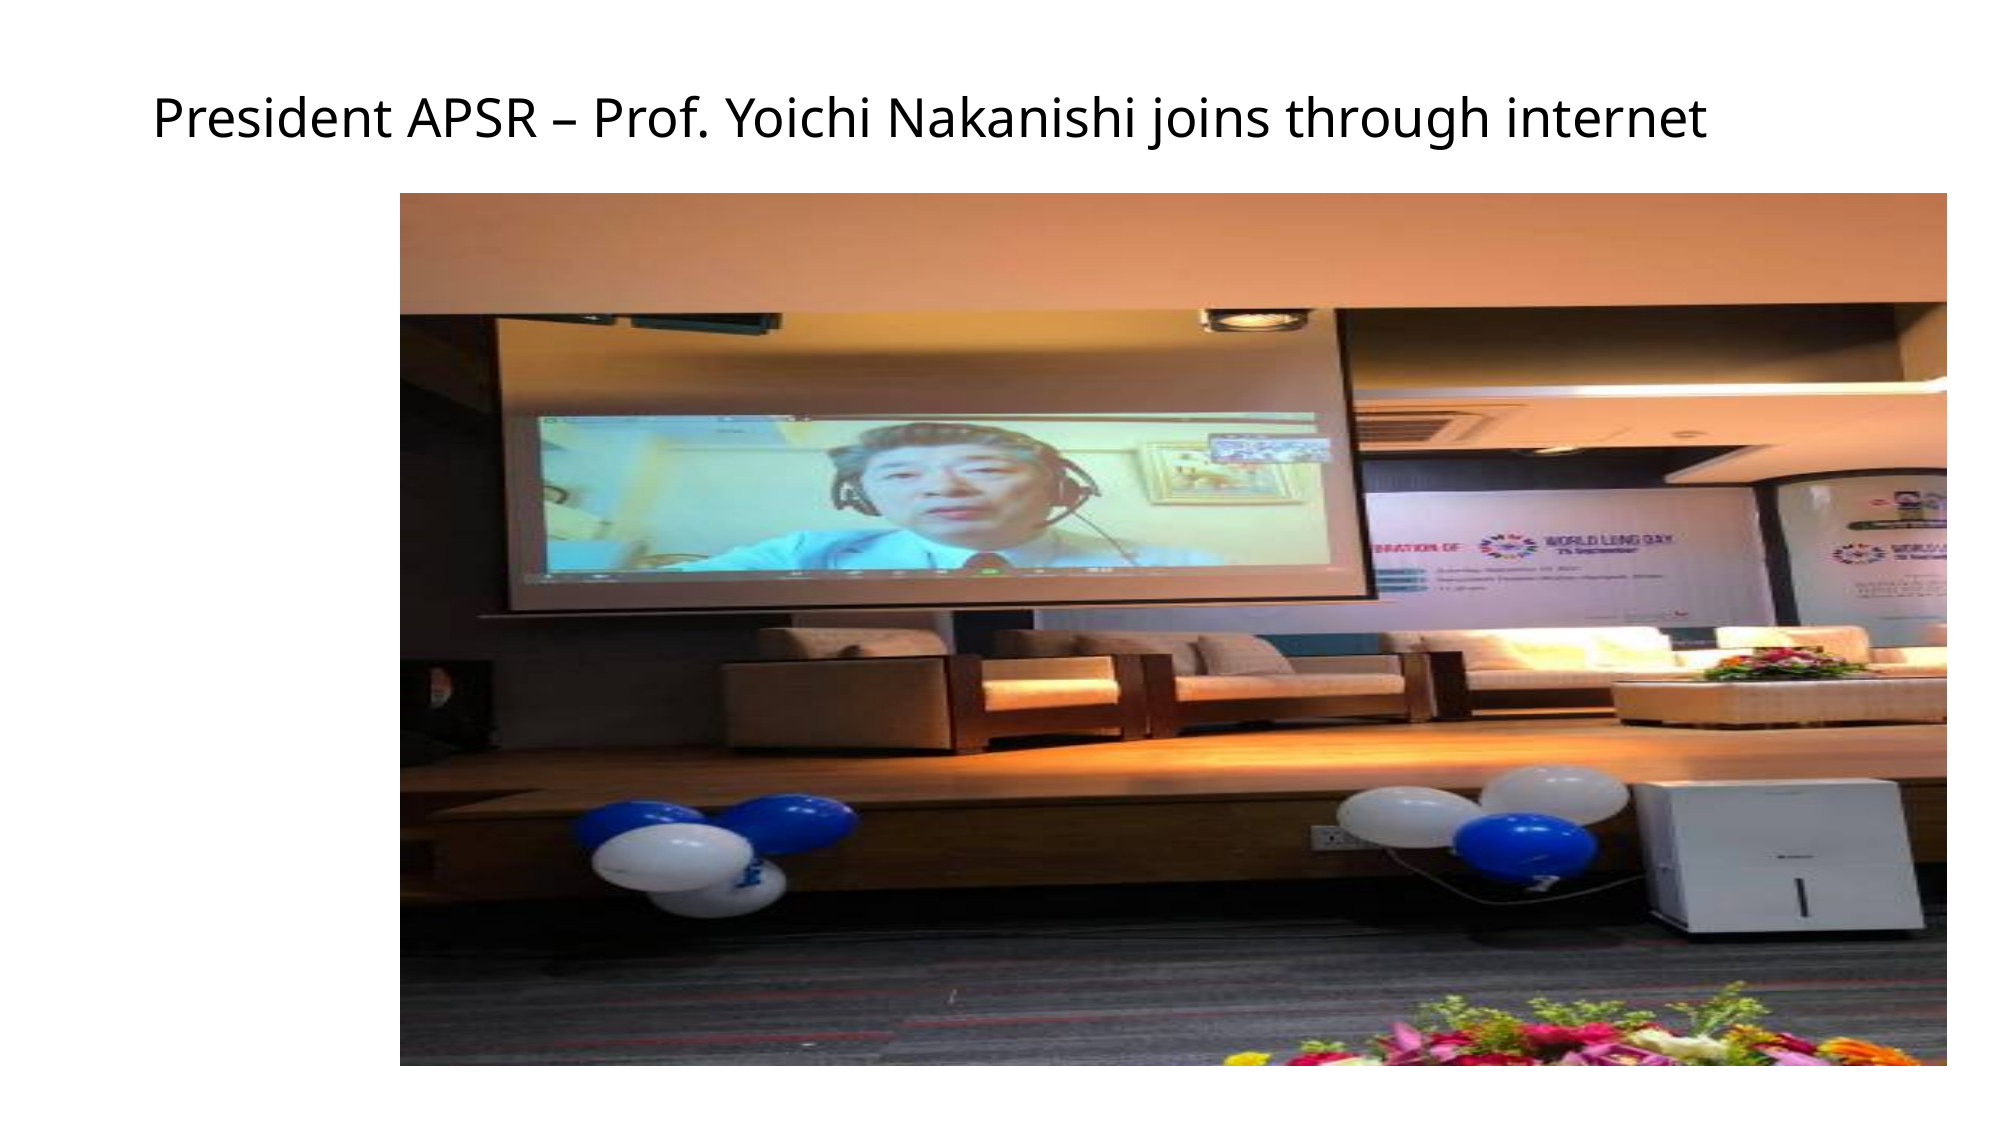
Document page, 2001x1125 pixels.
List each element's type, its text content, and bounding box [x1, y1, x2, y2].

picture [400, 193, 1947, 1066]
title President APSR – Prof. Yoichi Nakanishi joins through internet [137, 59, 1840, 180]
